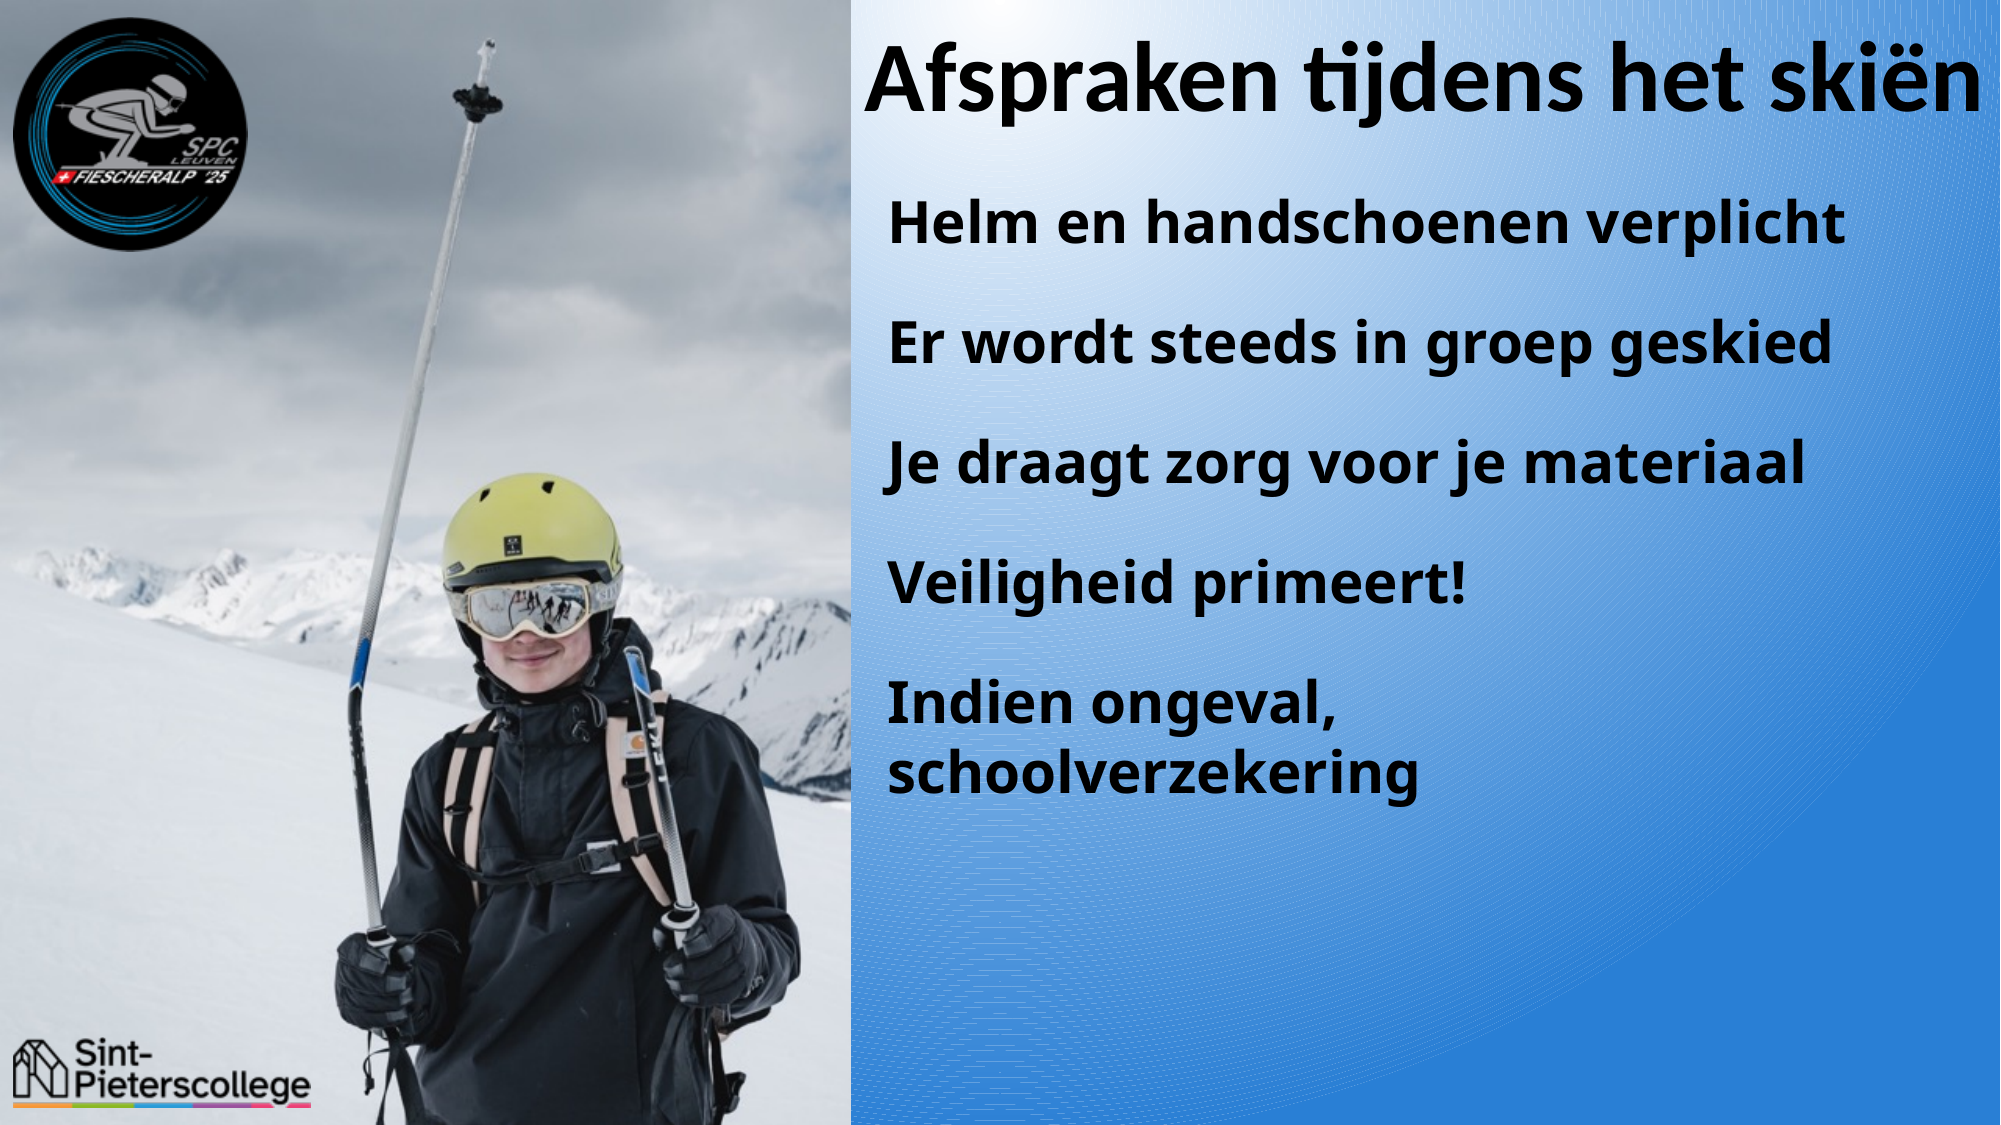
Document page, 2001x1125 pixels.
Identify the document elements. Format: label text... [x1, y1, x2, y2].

title Afspraken tijdens het skiën [863, 17, 1987, 137]
text_box Helm en handschoenen verplicht Er wordt steeds in groep geskied Je draagt zorg voor je materiaal Veiligheid primeert! Indien ongeval, schoolverzekering [887, 178, 1862, 1108]
picture [0, 0, 851, 1125]
